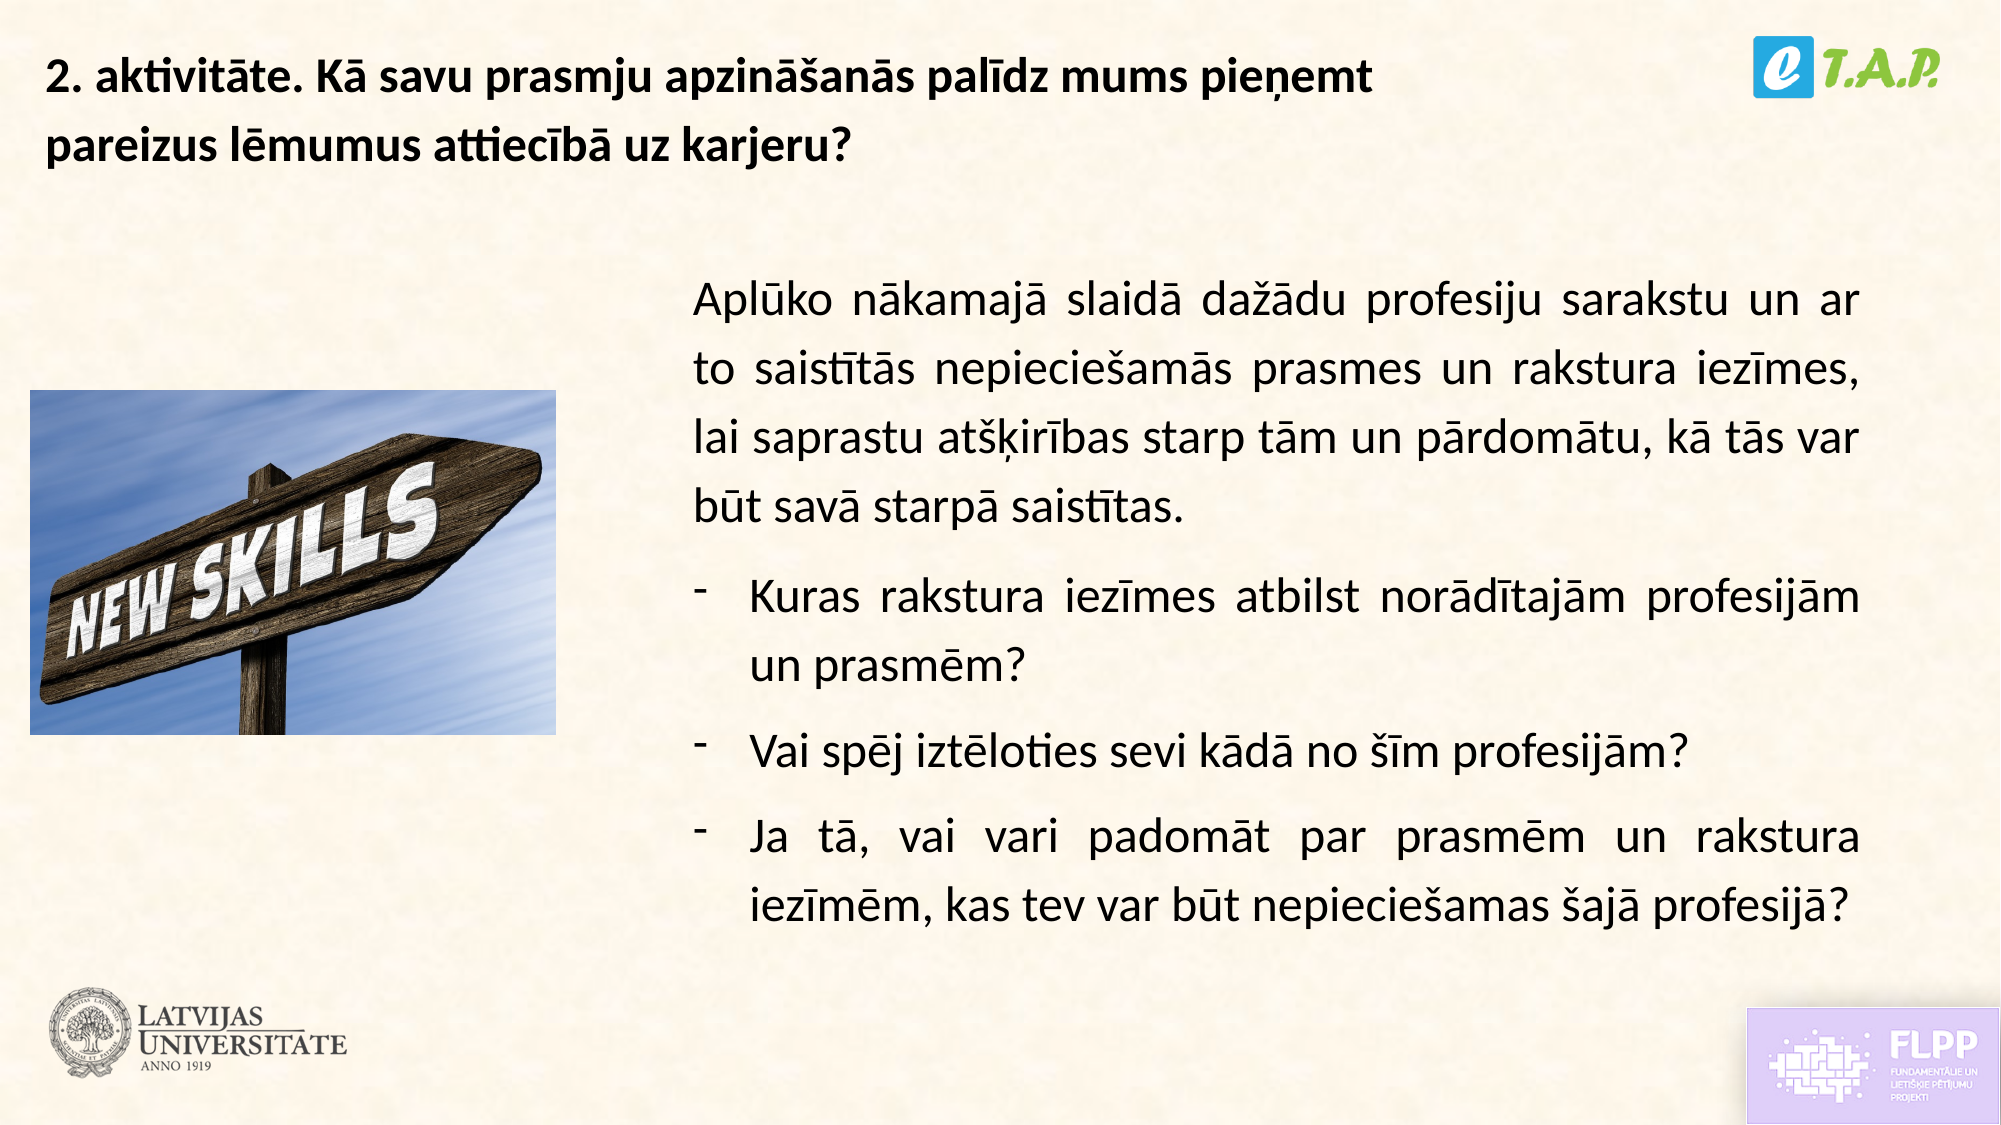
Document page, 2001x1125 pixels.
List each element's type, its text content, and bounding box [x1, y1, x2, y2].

picture [24, 971, 371, 1094]
text_box 2. aktivitāte. Kā savu prasmju apzināšanās palīdz mums pieņemt pareizus lēmumus attiecībā uz karjeru? [30, 26, 1553, 180]
picture [1693, 0, 2000, 130]
picture [30, 390, 556, 735]
text_box Aplūko nākamajā slaidā dažādu profesiju sarakstu un ar to saistītās nepieciešamās prasmes un rakstura iezīmes, lai saprastu atšķirības starp tām un pārdomātu, kā tās var būt savā starpā saistītas. Kuras rakstura iezīmes atbilst norādītajām profesijām un prasmēm? Vai spēj iztēloties sevi kādā no šīm profesijām? Ja tā, vai vari padomāt par prasmēm un rakstura iezīmēm, kas tev var būt nepieciešamas šajā profesijā? [678, 249, 1877, 940]
picture [1746, 1007, 2000, 1125]
